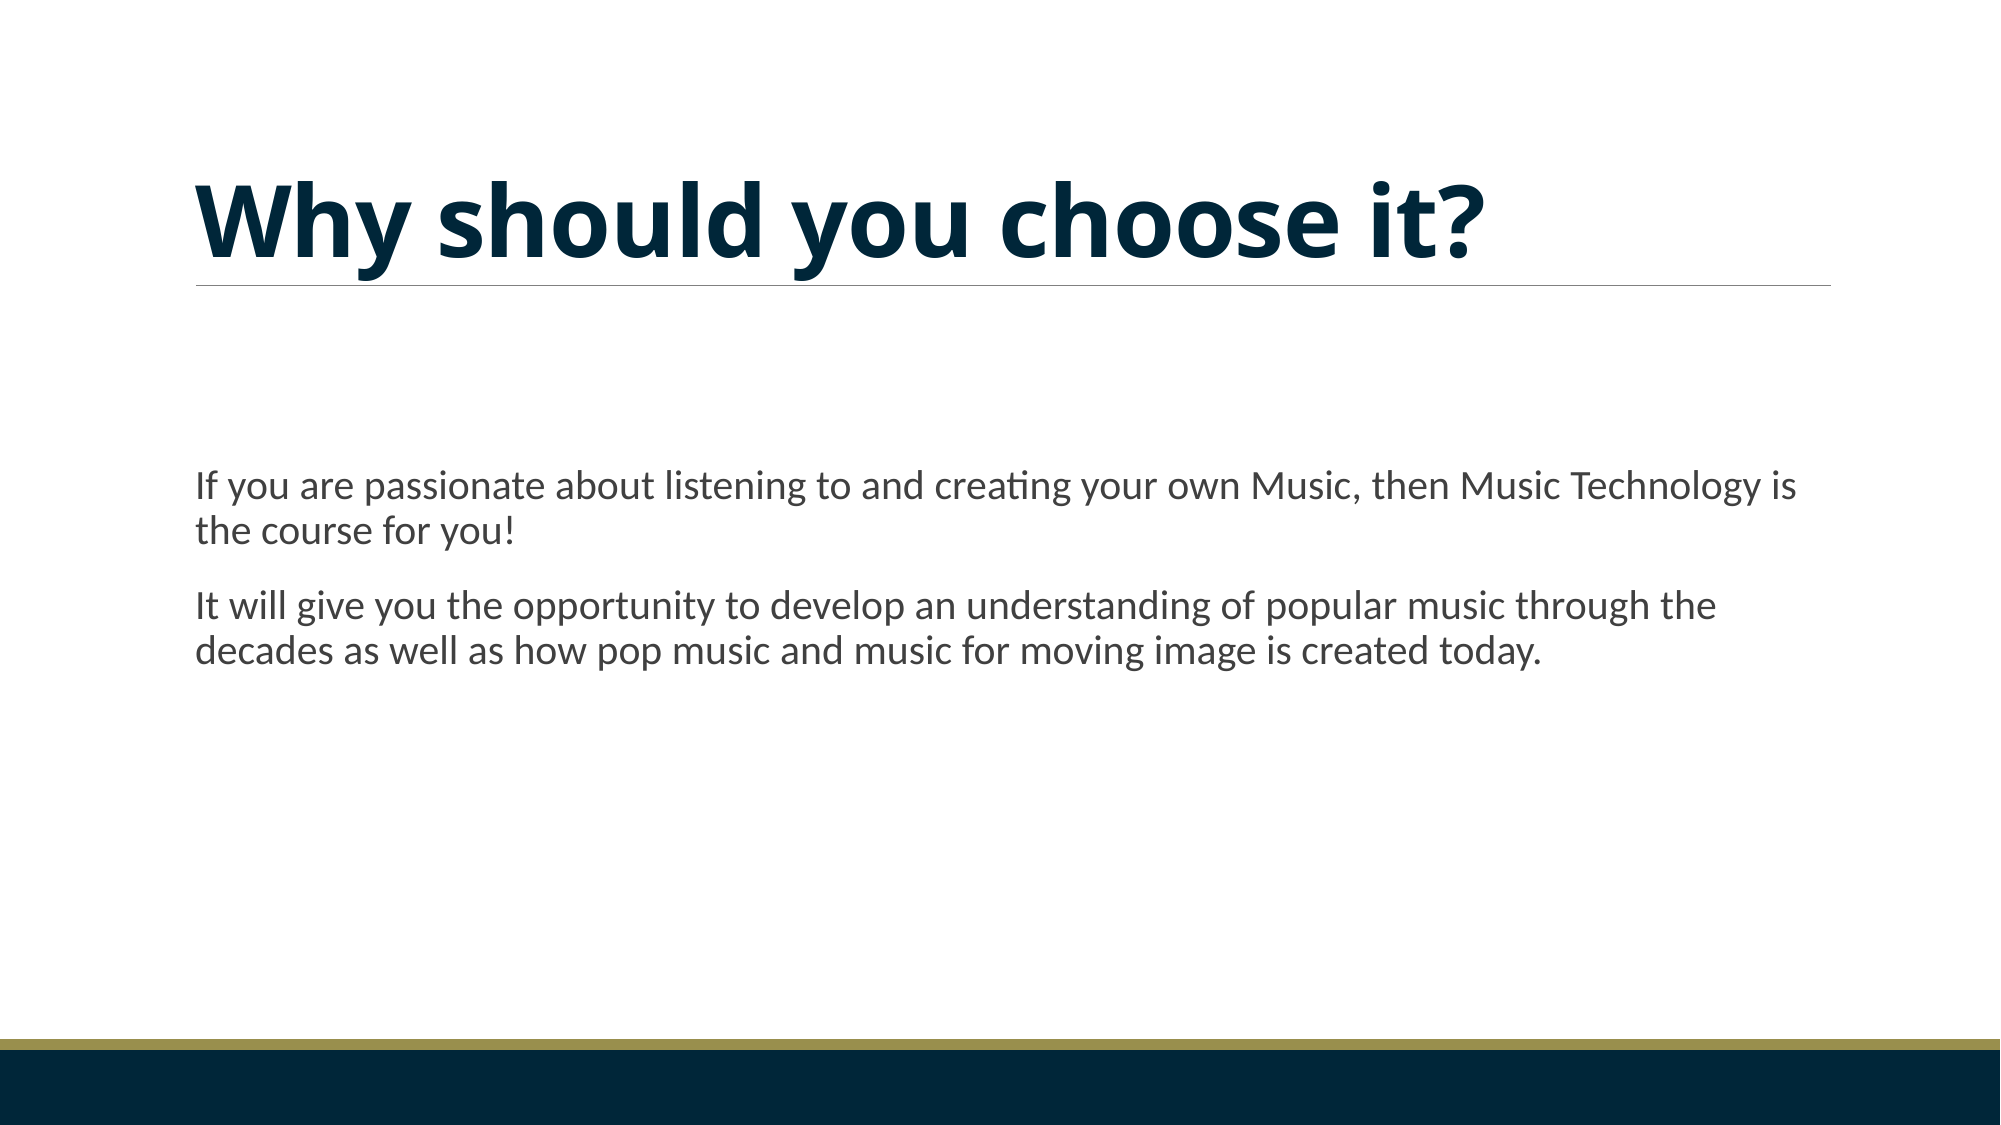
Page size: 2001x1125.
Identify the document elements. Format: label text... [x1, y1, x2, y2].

list If you are passionate about listening to and creating your own Music, then Music Technology is the course for you! It will give you the opportunity to develop an understanding of popular music through the decades as well as how pop music and music for moving image is created today. [180, 302, 1830, 963]
title Why should you choose it? [180, 47, 1830, 285]
